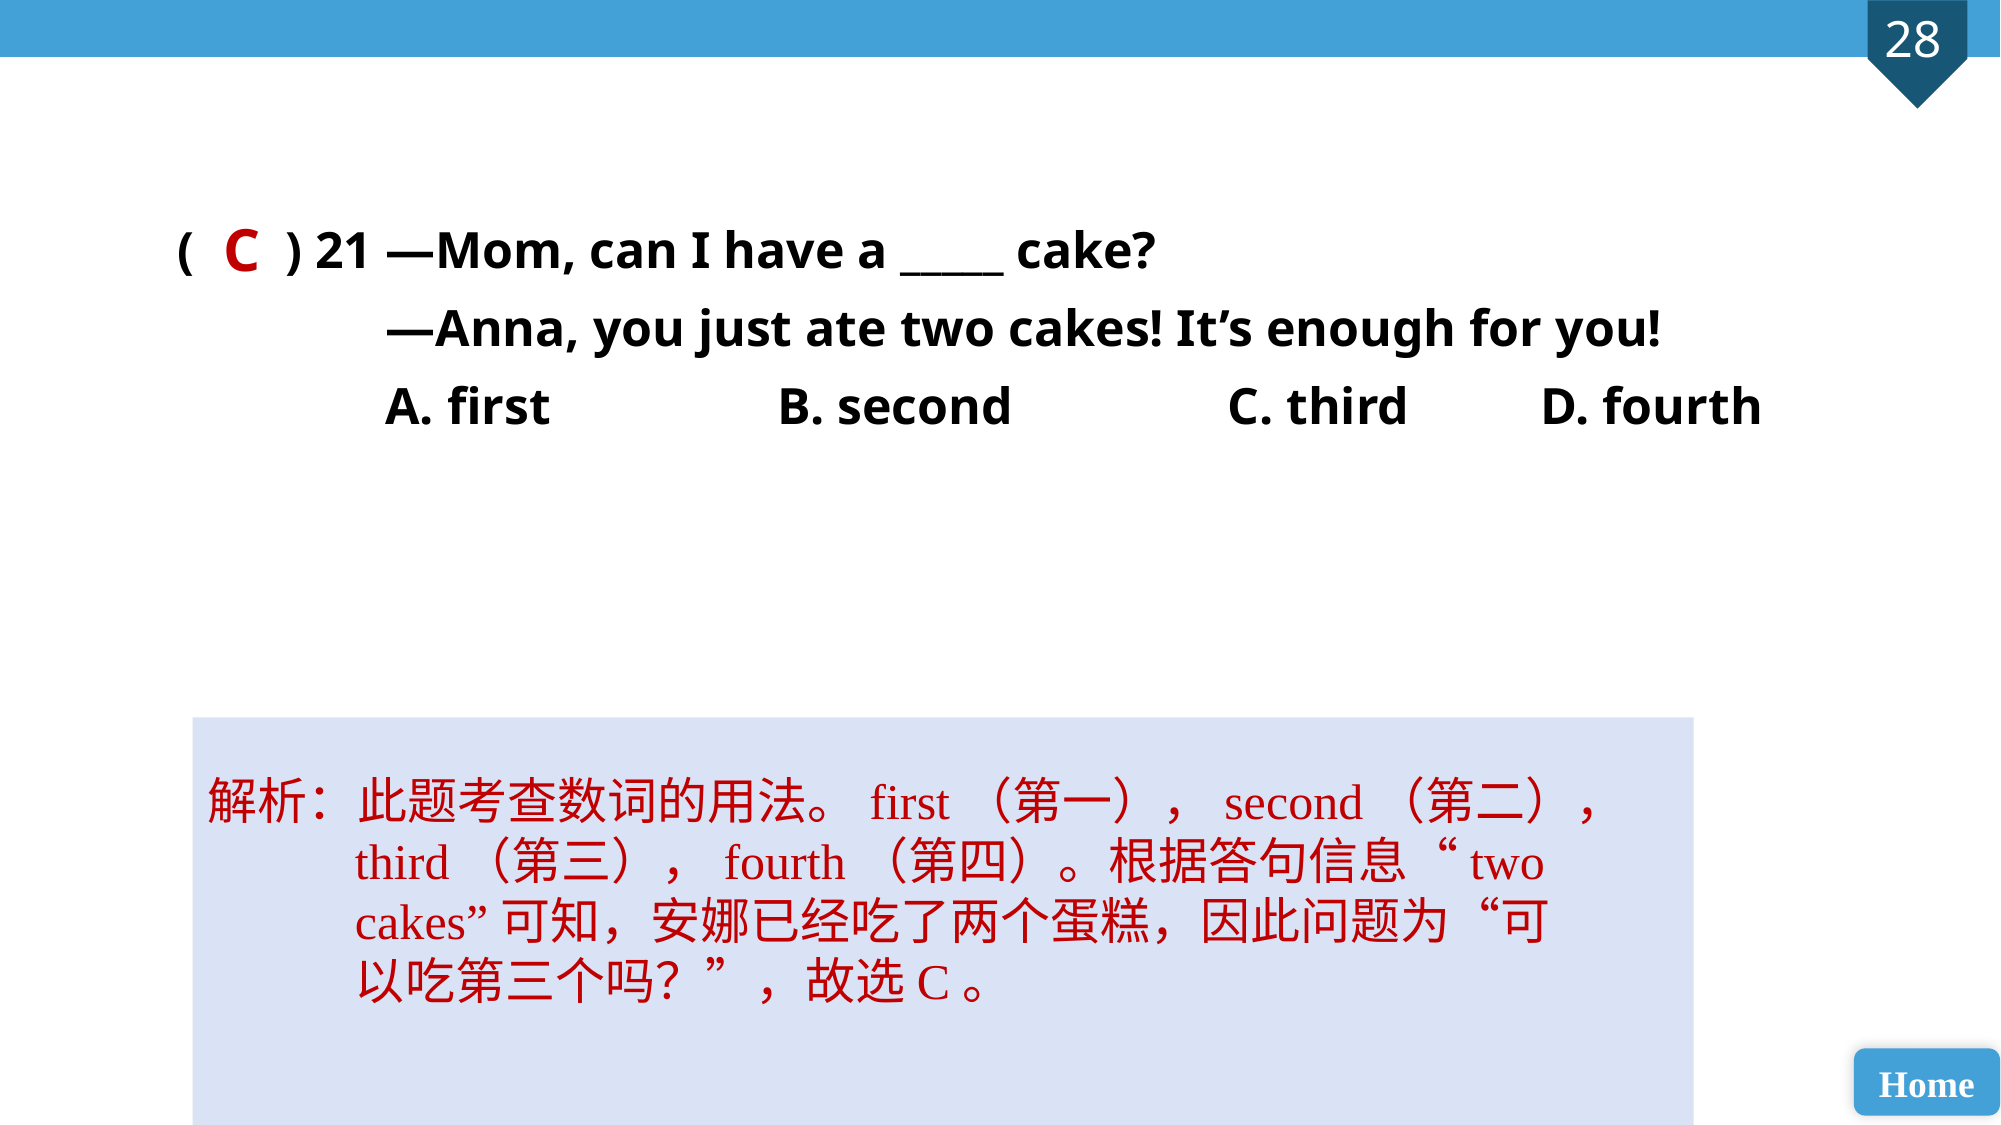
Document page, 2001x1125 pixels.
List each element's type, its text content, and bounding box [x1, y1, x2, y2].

text_box [191, 716, 1695, 1125]
text_box ( ) 21 —Mom, can I have a _____ cake? —Anna, you just ate two cakes! It’s enough for you! A. first B. second C. third D. fourth [162, 193, 1976, 443]
text_box 解析：此题考查数词的用法。first（第一），second（第二），third（第三），fourth（第四）。根据答句信息“two cakes”可知，安娜已经吃了两个蛋糕，因此问题为“可以吃第三个吗？”，故选C。 [192, 762, 1608, 1017]
text_box C [208, 206, 276, 291]
